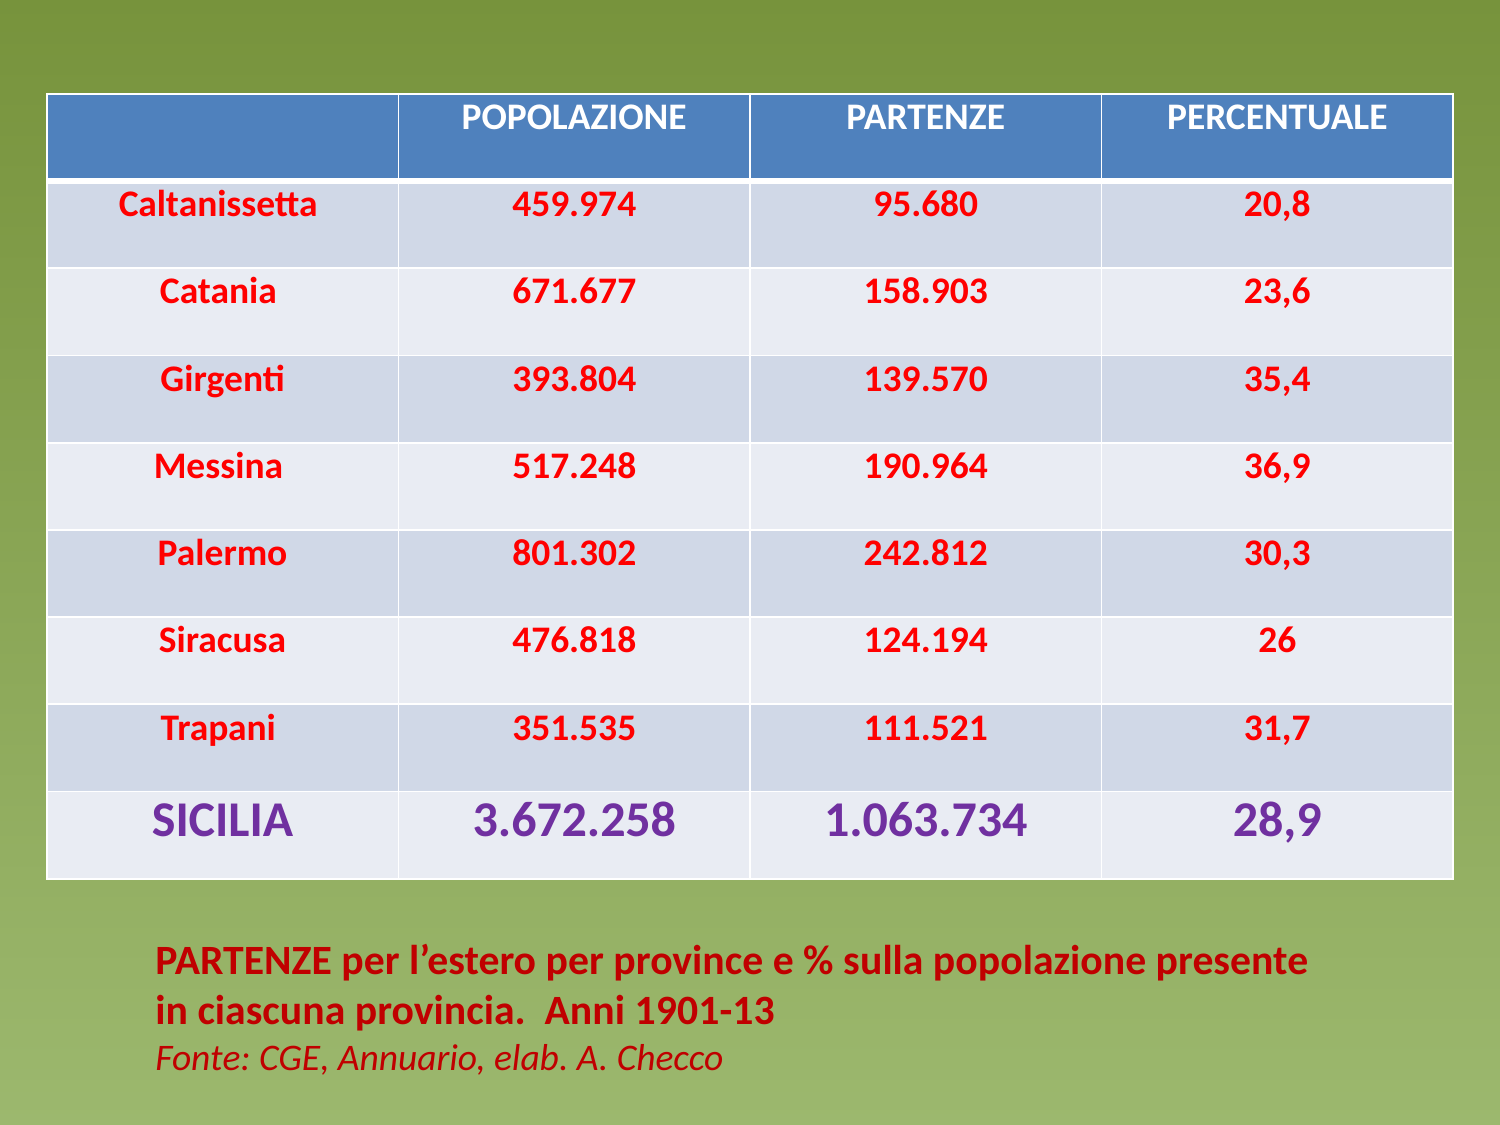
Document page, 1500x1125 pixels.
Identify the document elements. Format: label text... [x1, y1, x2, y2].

table_cell 111.521 [751, 705, 1101, 791]
table_cell Caltanissetta [48, 184, 398, 267]
table_cell Catania [48, 269, 398, 355]
table_cell 31,7 [1102, 705, 1452, 791]
table_cell 26 [1102, 618, 1452, 703]
table_cell 95.680 [751, 184, 1101, 267]
table_header PARTENZE [751, 95, 1101, 178]
table_cell 20,8 [1102, 184, 1452, 267]
table_cell 30,3 [1102, 531, 1452, 616]
table_cell 23,6 [1102, 269, 1452, 355]
table_cell Trapani [48, 705, 398, 791]
table_cell 671.677 [399, 269, 749, 355]
table_cell 124.194 [751, 618, 1101, 703]
table_cell 3.672.258 [399, 792, 749, 878]
table_cell 1.063.734 [751, 792, 1101, 878]
table_cell Messina [48, 444, 398, 529]
table_cell 801.302 [399, 531, 749, 616]
table_cell 476.818 [399, 618, 749, 703]
table_header POPOLAZIONE [399, 95, 749, 178]
table_cell 35,4 [1102, 356, 1452, 442]
table_header PERCENTUALE [1102, 95, 1452, 178]
table_cell 393.804 [399, 356, 749, 442]
text_box PARTENZE per l’estero per province e % sulla popolazione presente in ciascuna provincia. Anni 1901-13 Fonte: CGE, Annuario, elab. A. Checco [140, 925, 1454, 1086]
table_cell Siracusa [48, 618, 398, 703]
table_cell 190.964 [751, 444, 1101, 529]
table_cell 158.903 [751, 269, 1101, 355]
table_header [48, 95, 398, 178]
table_cell 36,9 [1102, 444, 1452, 529]
table_cell 242.812 [751, 531, 1101, 616]
table_cell 459.974 [399, 184, 749, 267]
table_cell Palermo [48, 531, 398, 616]
table_cell 351.535 [399, 705, 749, 791]
table_cell 139.570 [751, 356, 1101, 442]
table_cell 28,9 [1102, 792, 1452, 878]
table_cell Girgenti [48, 356, 398, 442]
table_cell SICILIA [48, 792, 398, 878]
table_cell 517.248 [399, 444, 749, 529]
